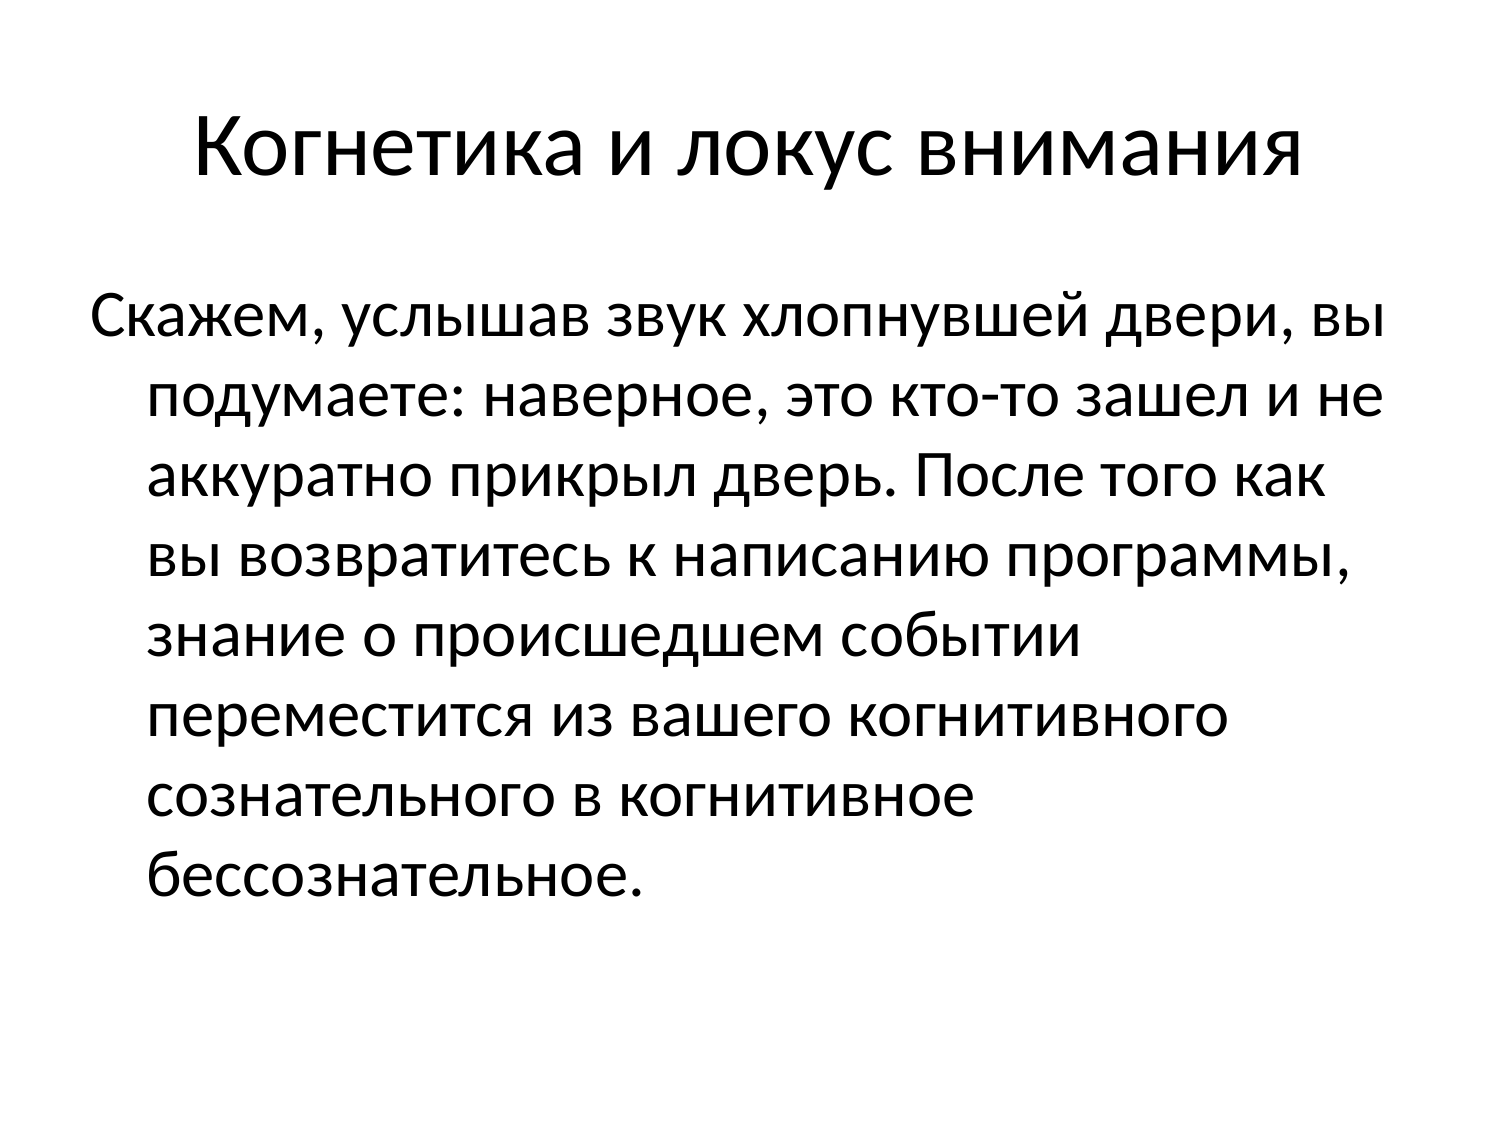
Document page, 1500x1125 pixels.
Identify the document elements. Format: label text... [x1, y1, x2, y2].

list Скажем, услышав звук хлопнувшей двери, вы подумаете: наверное, это кто-то зашел и не аккуратно прикрыл дверь. После того как вы возвратитесь к написанию программы, знание о происшедшем событии переместится из вашего когнитивного сознательного в когнитивное бессознательное. [75, 262, 1425, 1005]
title Когнетика и локус внимания [75, 45, 1425, 233]
